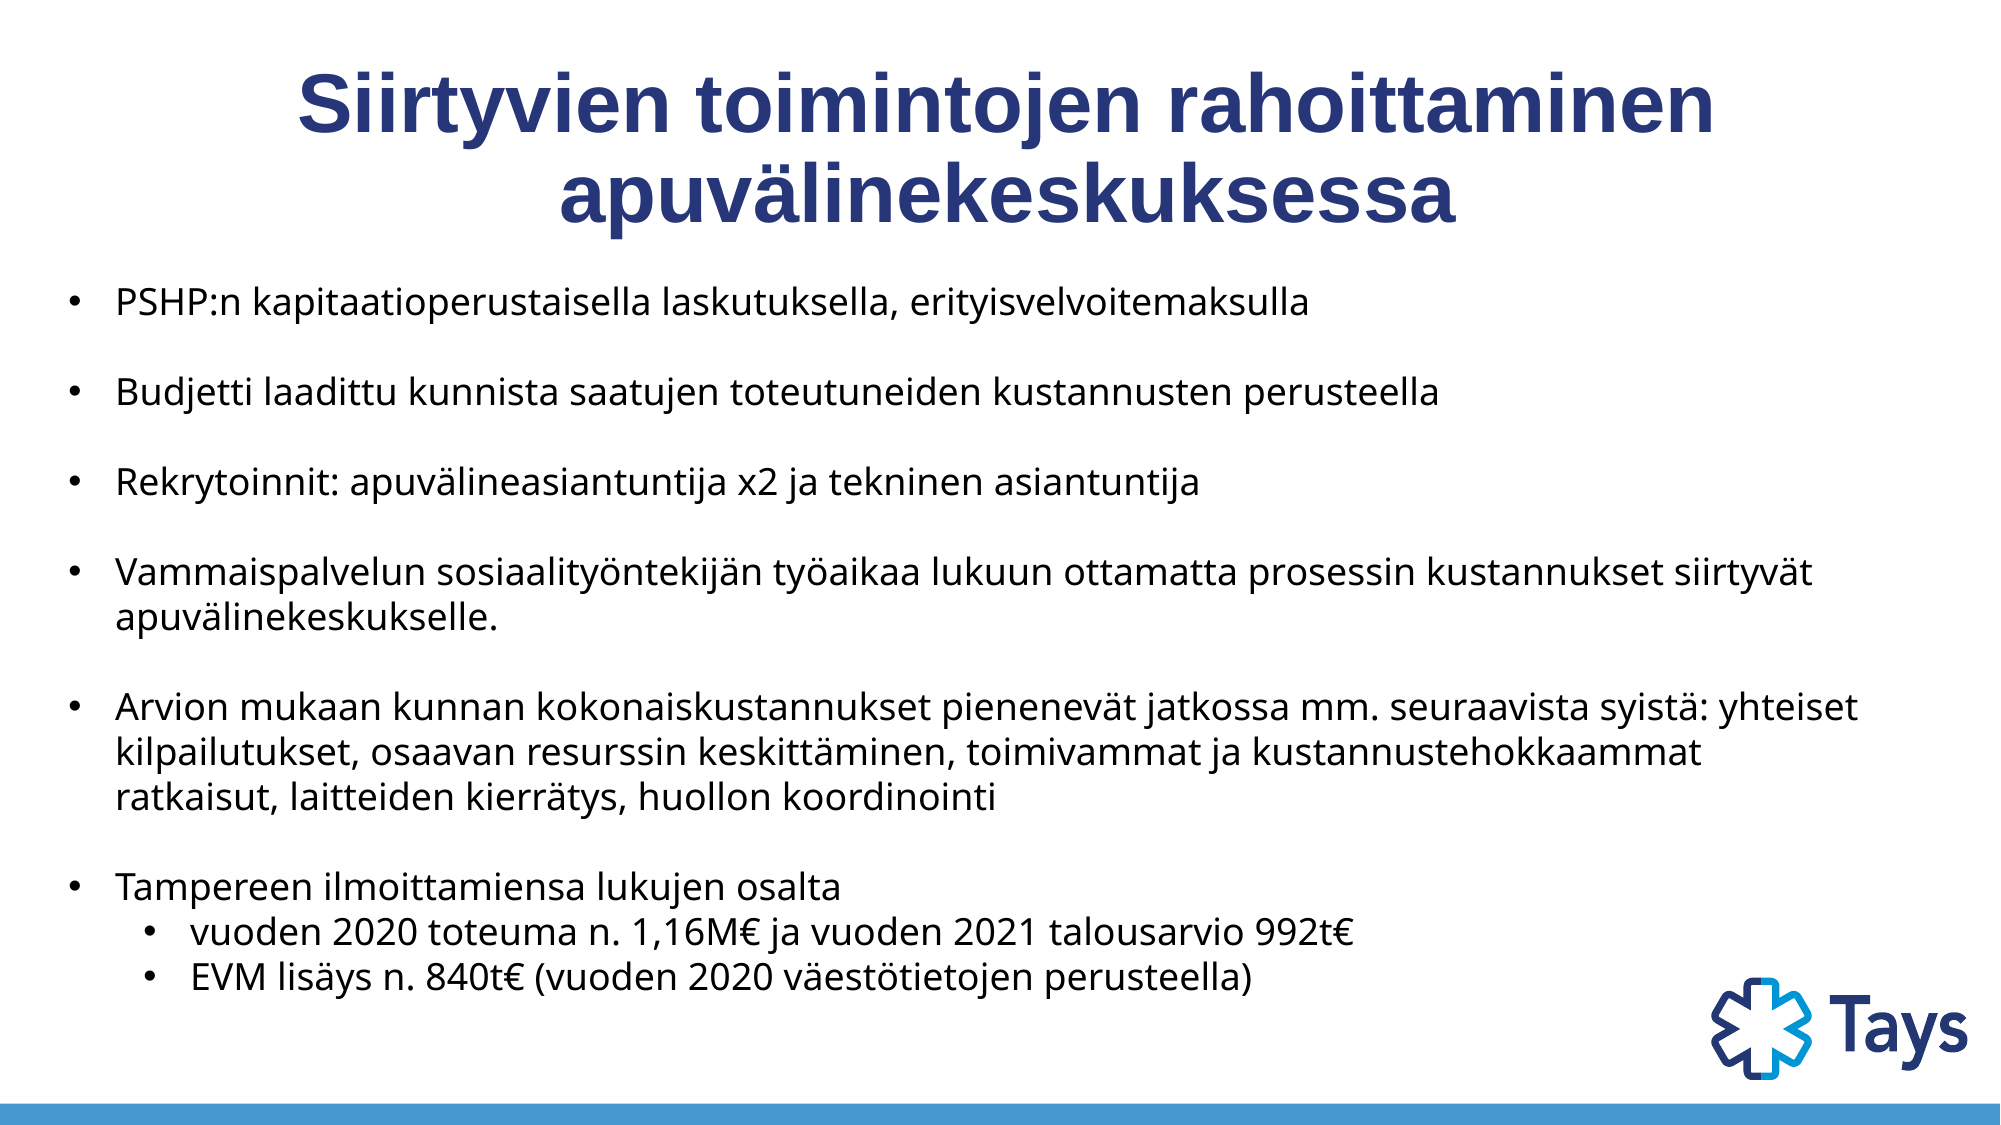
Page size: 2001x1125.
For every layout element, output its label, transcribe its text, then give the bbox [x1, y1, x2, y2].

title Siirtyvien toimintojen rahoittaminen apuvälinekeskuksessa [180, 53, 1835, 208]
text_box PSHP:n kapitaatioperustaisella laskutuksella, erityisvelvoitemaksulla Budjetti laadittu kunnista saatujen toteutuneiden kustannusten perusteella Rekrytoinnit: apuvälineasiantuntija x2 ja tekninen asiantuntija Vammaispalvelun sosiaalityöntekijän työaikaa lukuun ottamatta prosessin kustannukset siirtyvät apuvälinekeskukselle. Arvion mukaan kunnan kokonaiskustannukset pienenevät jatkossa mm. seuraavista syistä: yhteiset kilpailutukset, osaavan resurssin keskittäminen, toimivammat ja kustannustehokkaammat ratkaisut, laitteiden kierrätys, huollon koordinointi Tampereen ilmoittamiensa lukujen osalta vuoden 2020 toteuma n. 1,16M€ ja vuoden 2021 talousarvio 992t€ EVM lisäys n. 840t€ (vuoden 2020 väestötietojen perusteella) [53, 270, 1884, 1006]
